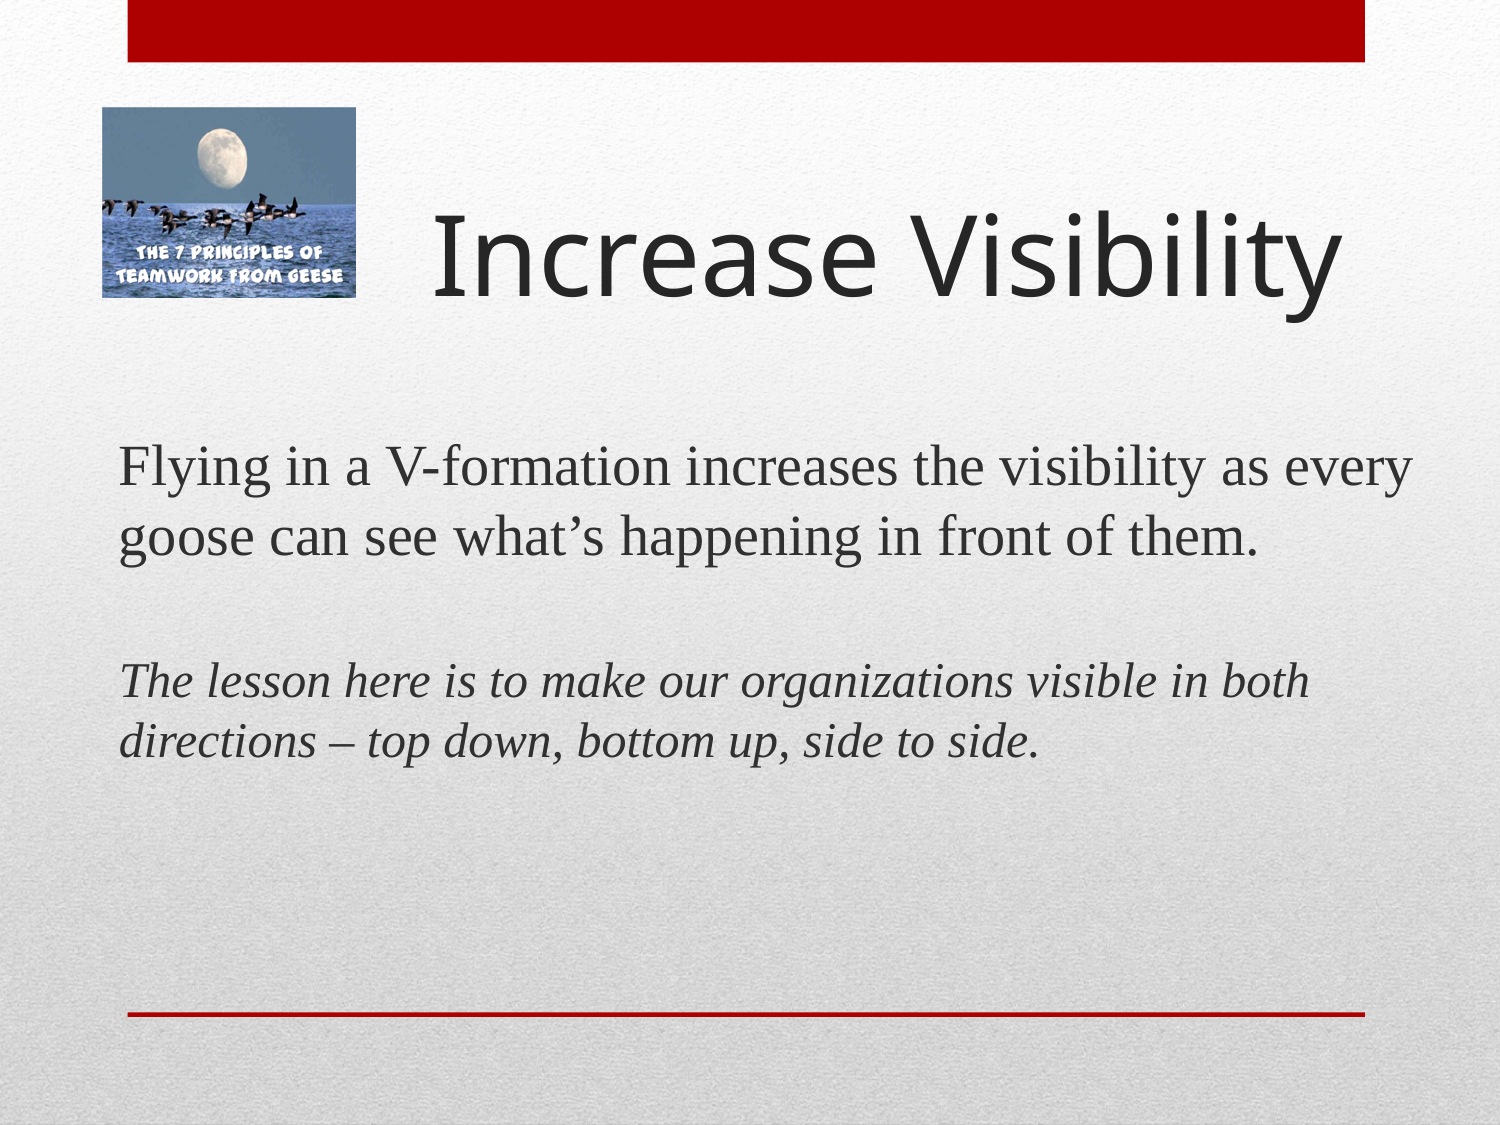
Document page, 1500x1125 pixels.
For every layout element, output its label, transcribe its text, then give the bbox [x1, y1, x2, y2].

list Flying in a V-formation increases the visibility as every goose can see what’s happening in front of them. The lesson here is to make our organizations visible in both directions – top down, bottom up, side to side. [103, 364, 1454, 831]
picture [101, 106, 357, 299]
title Increase Visibility [416, 63, 1371, 327]
